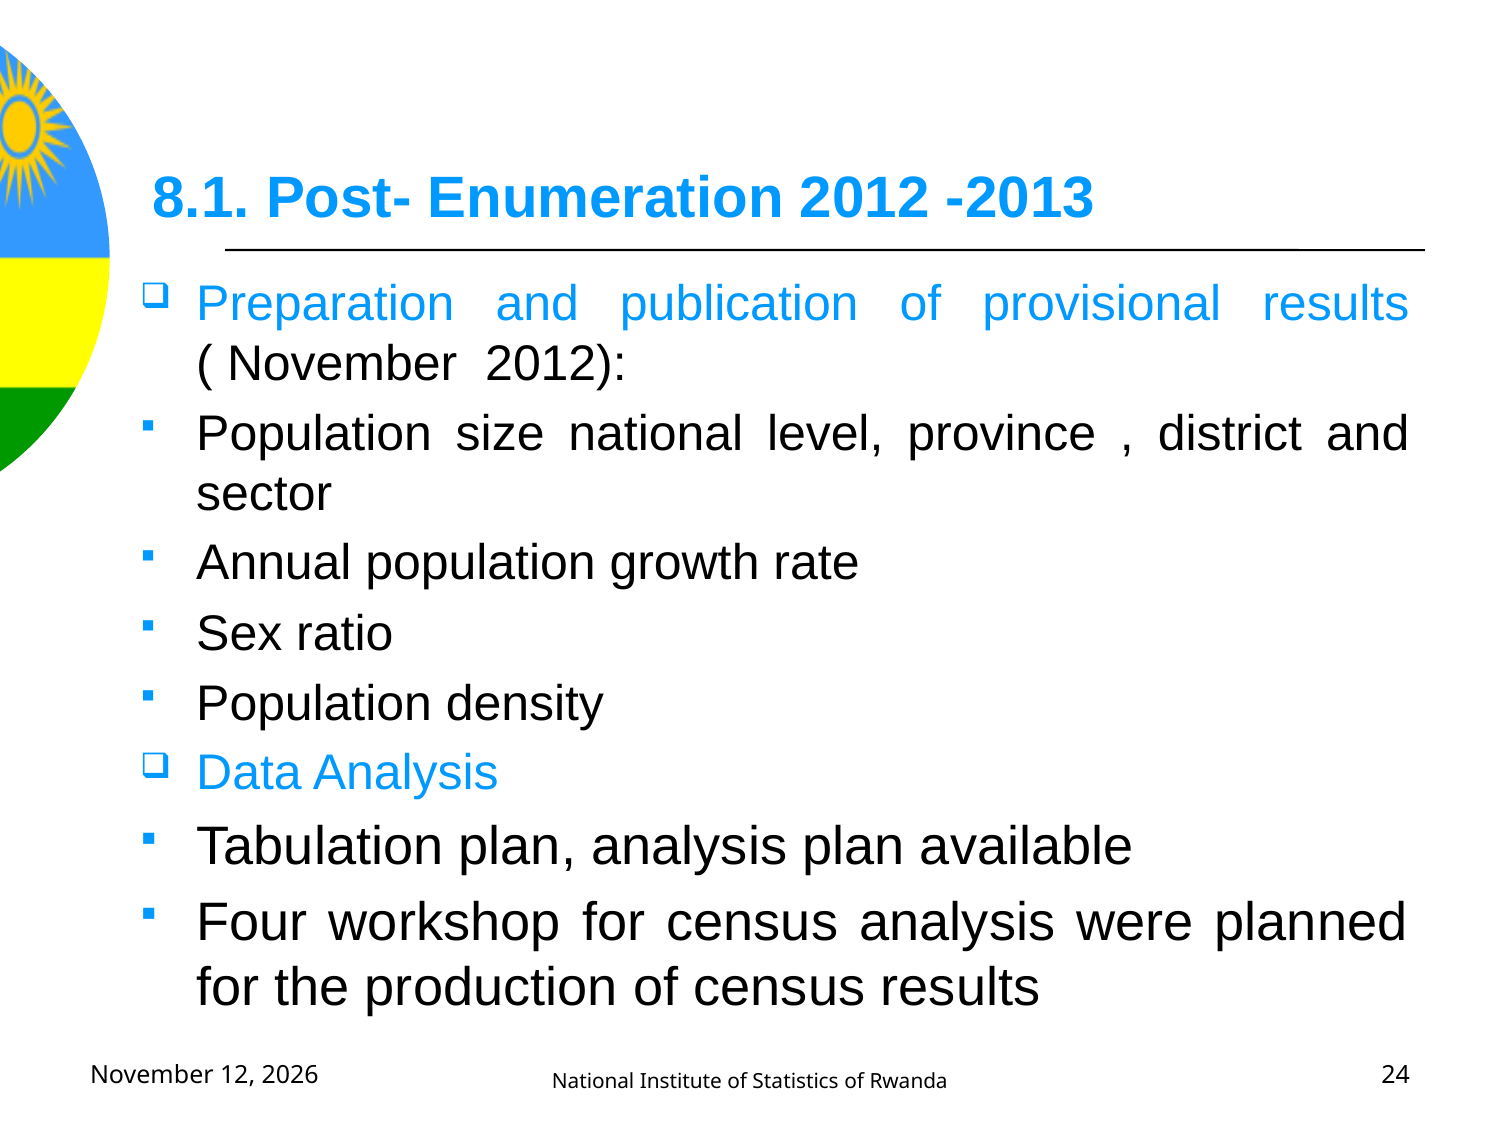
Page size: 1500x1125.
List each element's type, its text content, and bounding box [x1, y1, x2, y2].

slide_number 24 [1074, 1063, 1426, 1101]
list Preparation and publication of provisional results ( November 2012): Population size national level, province , district and sector Annual population growth rate Sex ratio Population density Data Analysis Tabulation plan, analysis plan available Four workshop for census analysis were planned for the production of census results [124, 262, 1426, 1063]
footer National Institute of Statistics of Rwanda [512, 1063, 988, 1101]
title 8.1. Post- Enumeration 2012 -2013 [137, 124, 1426, 238]
picture [0, 45, 110, 472]
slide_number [74, 1024, 426, 1101]
